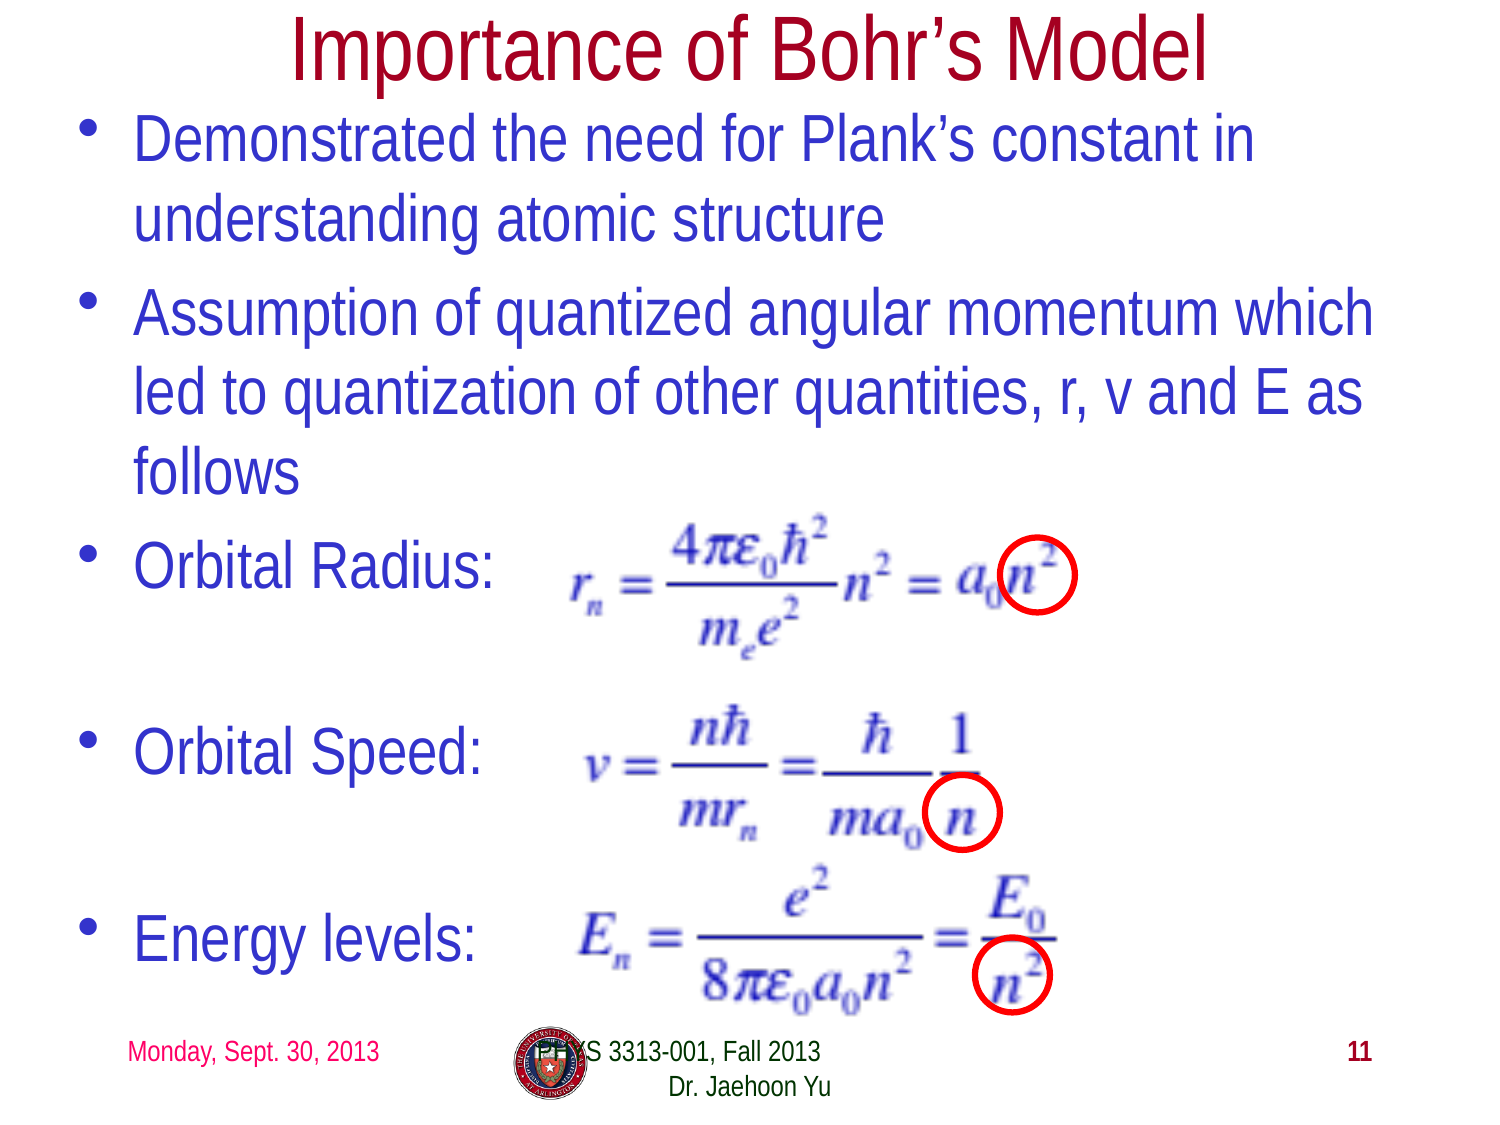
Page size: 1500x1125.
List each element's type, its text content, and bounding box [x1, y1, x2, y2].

text_box [1066, 550, 1075, 600]
footer PHYS 3313-001, Fall 2013 Dr. Jaehoon Yu [512, 1024, 988, 1101]
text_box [816, 699, 986, 859]
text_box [577, 691, 820, 848]
text_box [990, 787, 1000, 838]
slide_number 11 [1074, 1024, 1388, 1101]
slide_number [112, 1024, 426, 1101]
title Importance of Bohr’s Model [112, 0, 1388, 87]
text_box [974, 861, 1063, 1013]
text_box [569, 849, 973, 1026]
list Demonstrated the need for Plank’s constant in understanding atomic structure Assumption of quantized angular momentum which led to quantization of other quantities, r, v and E as follows Orbital Radius: Orbital Speed: Energy levels: [62, 87, 1426, 951]
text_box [564, 499, 950, 669]
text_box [955, 529, 1063, 615]
